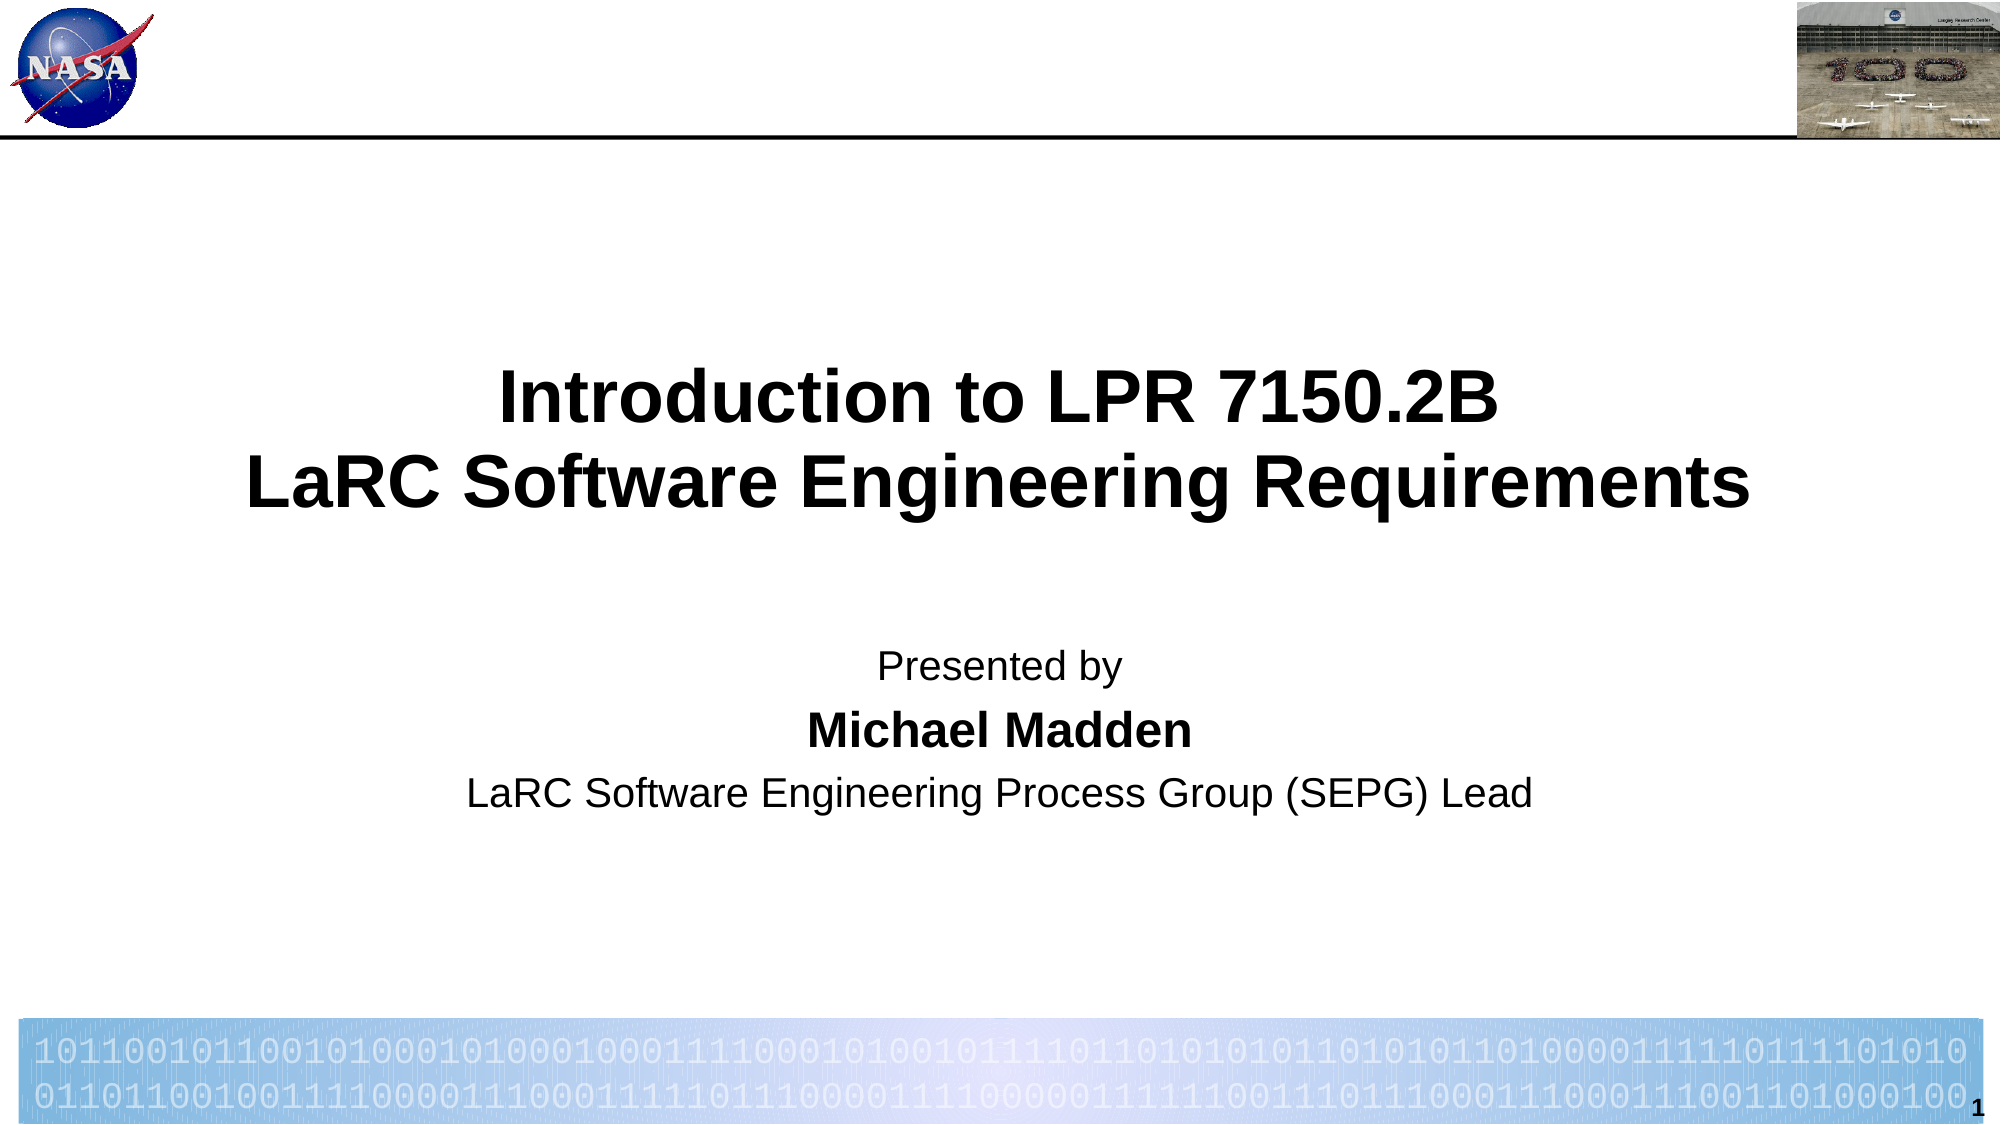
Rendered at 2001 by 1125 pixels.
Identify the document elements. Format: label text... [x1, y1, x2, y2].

subtitle Presented by Michael Madden LaRC Software Engineering Process Group (SEPG) Lead [300, 637, 1700, 925]
title Introduction to LPR 7150.2B LaRC Software Engineering Requirements [150, 349, 1850, 531]
picture [1797, 2, 2000, 138]
picture [0, 0, 154, 135]
